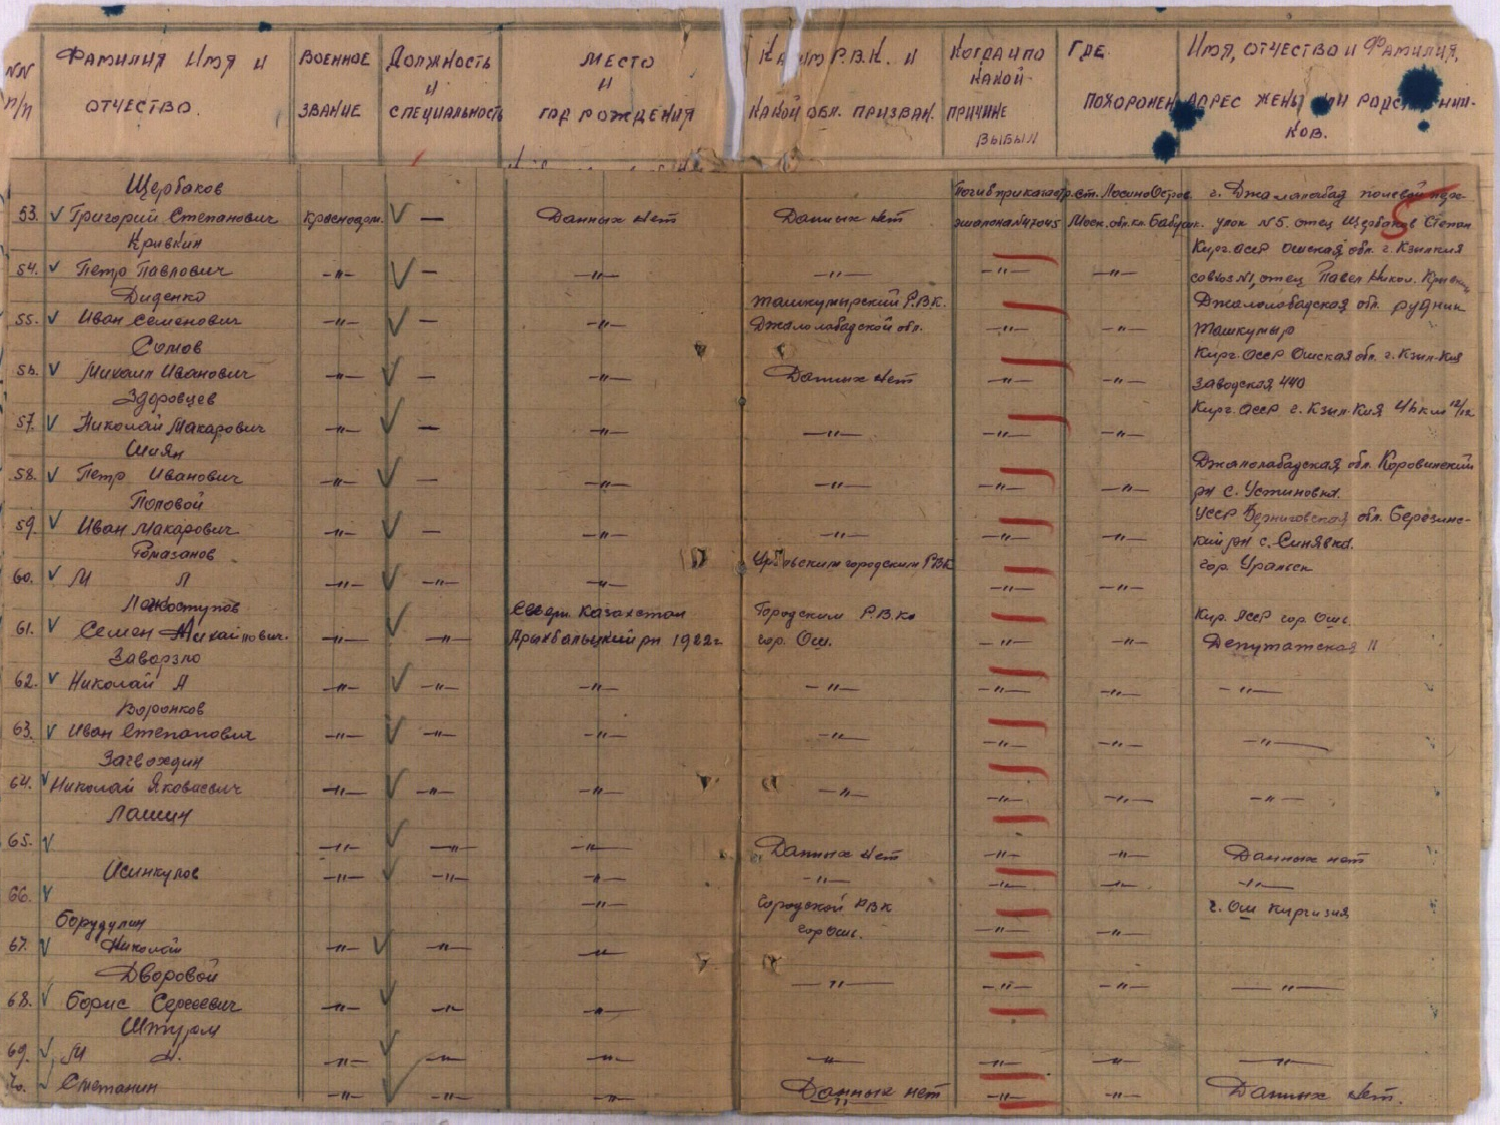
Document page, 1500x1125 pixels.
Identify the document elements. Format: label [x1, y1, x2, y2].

list [0, 0, 1500, 1125]
